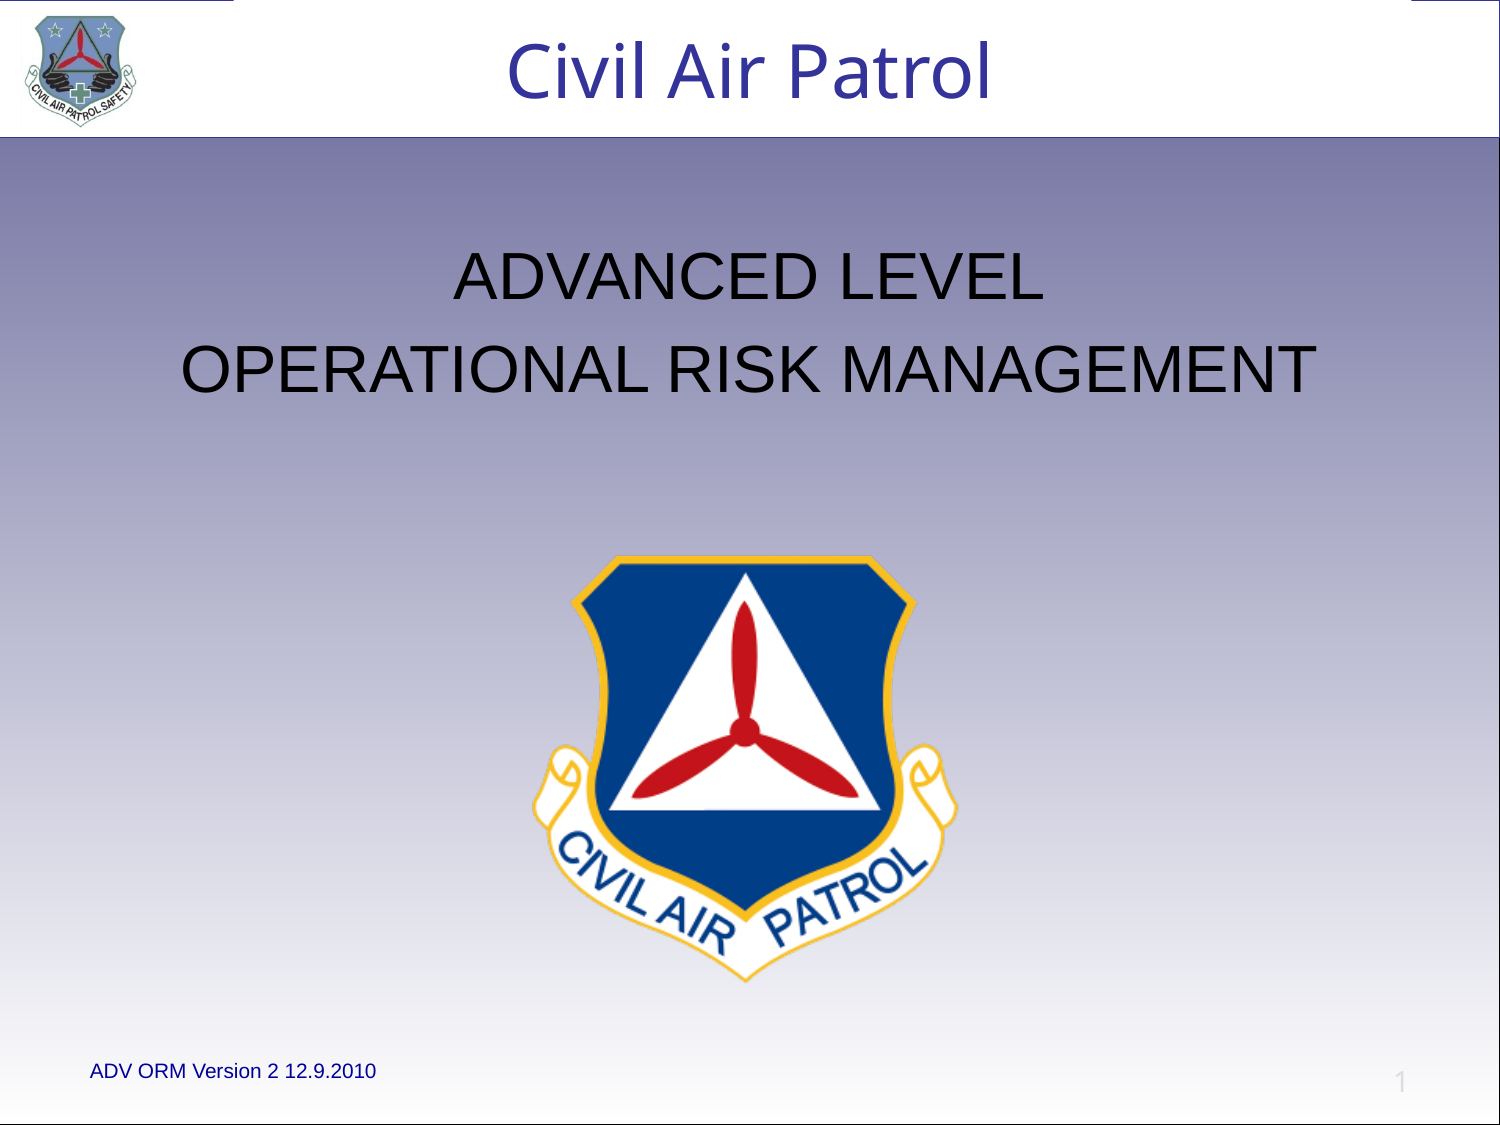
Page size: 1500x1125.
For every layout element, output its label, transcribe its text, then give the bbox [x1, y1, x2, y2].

slide_number 1 [1074, 1055, 1426, 1125]
list ADVANCED LEVEL OPERATIONAL RISK MANAGEMENT [0, 224, 1500, 1015]
picture [520, 544, 971, 996]
text_box Civil Air Patrol [0, 0, 1500, 138]
